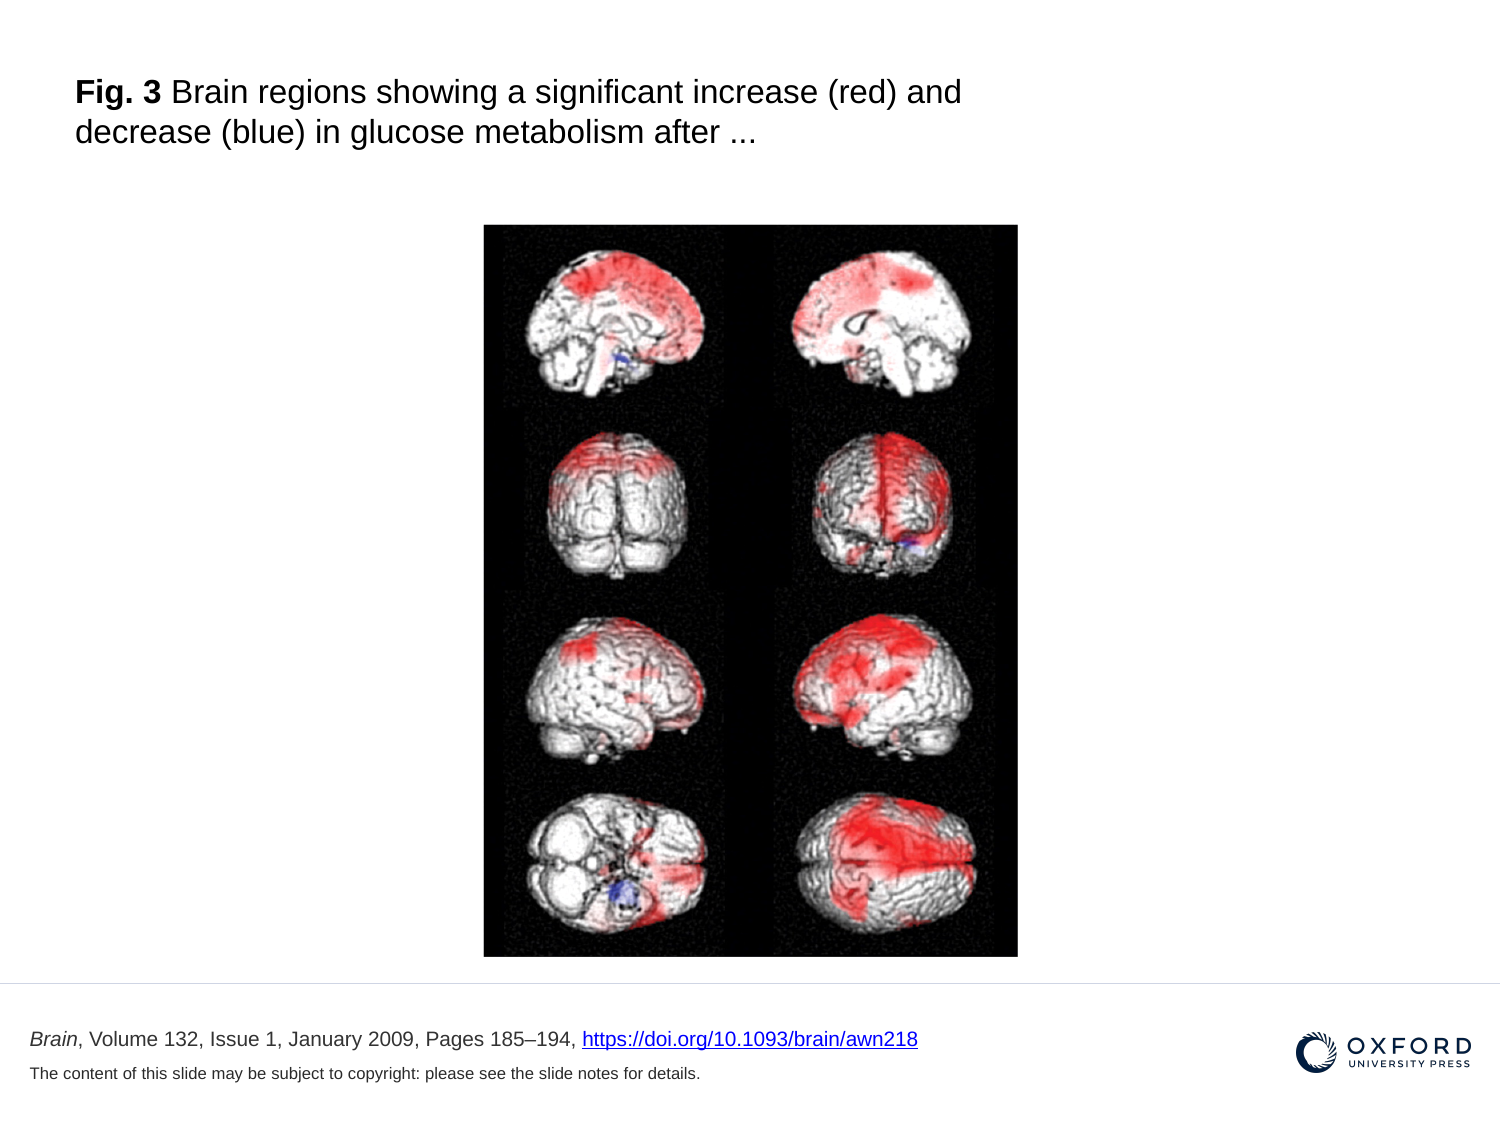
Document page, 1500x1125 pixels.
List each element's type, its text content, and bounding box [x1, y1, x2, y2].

picture [1296, 1032, 1471, 1073]
title Fig. 3 Brain regions showing a significant increase (red) and decrease (blue) in glucose metabolism after ... [75, 69, 1078, 171]
picture [483, 224, 1019, 957]
footer Brain, Volume 132, Issue 1, January 2009, Pages 185–194, https://doi.org/10.1093/brain/awn218 The content of this slide may be subject to copyright: please see the slide notes for details. [0, 983, 1260, 1125]
